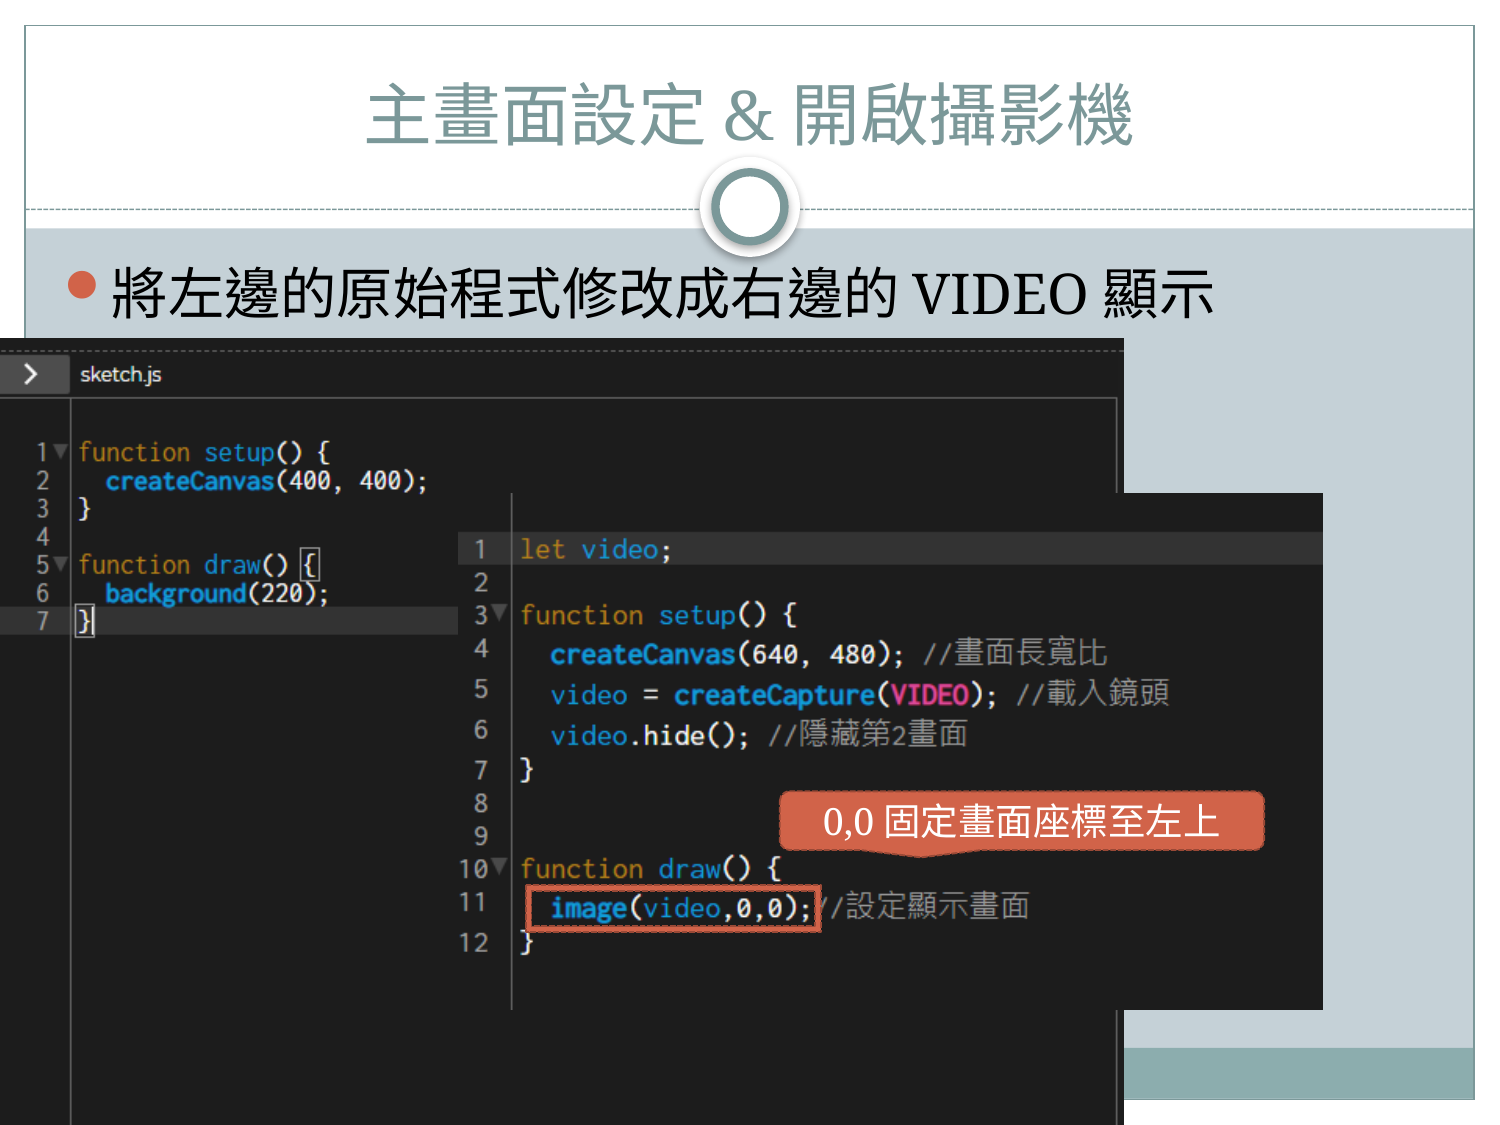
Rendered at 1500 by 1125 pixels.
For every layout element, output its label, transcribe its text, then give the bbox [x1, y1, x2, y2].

picture [0, 337, 1323, 1125]
list 將左邊的原始程式修改成右邊的VIDEO顯示 [49, 250, 1445, 1001]
title 主畫面設定&開啟攝影機 [49, 37, 1450, 162]
